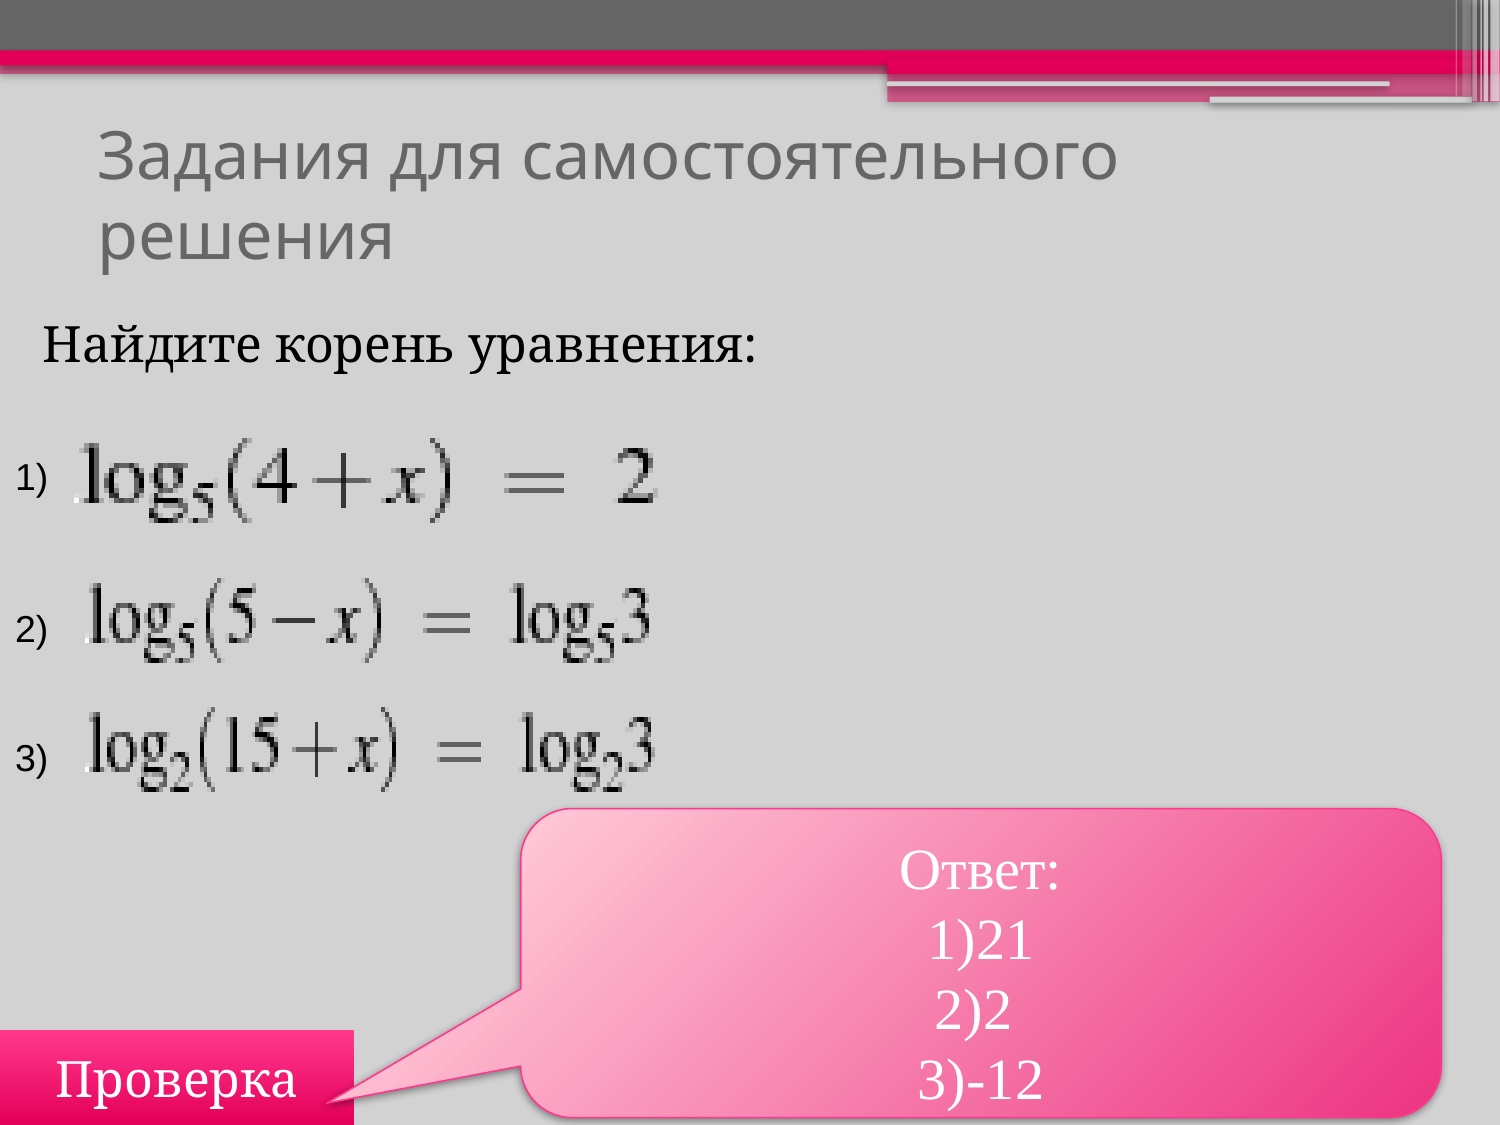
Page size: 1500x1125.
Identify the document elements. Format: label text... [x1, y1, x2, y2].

picture [70, 433, 663, 528]
text_box Ответ: 1)21 2)2 3)-12 [326, 807, 1443, 1119]
text_box 2) [0, 597, 64, 658]
picture [81, 702, 664, 798]
text_box Проверка [0, 1030, 355, 1125]
picture [81, 573, 657, 669]
text_box 3) [0, 726, 64, 787]
title Задания для самостоятельного решения [81, 105, 1433, 281]
text_box Найдите корень уравнения: [27, 304, 773, 380]
text_box 1) [0, 445, 63, 505]
